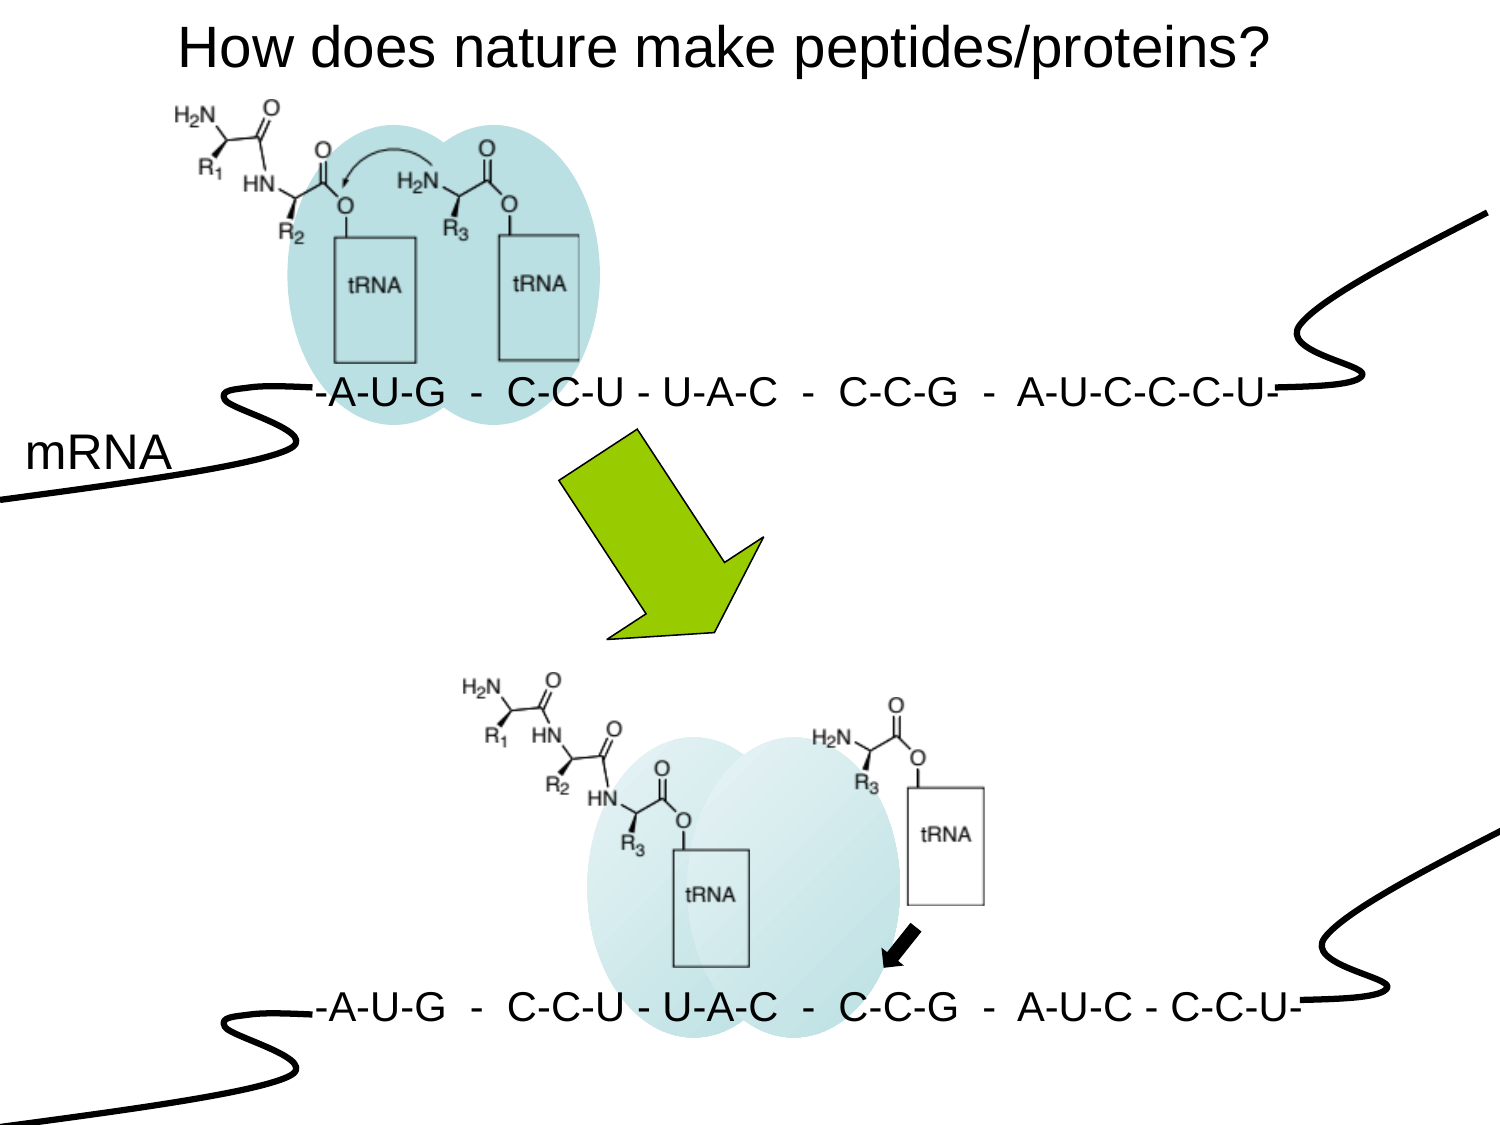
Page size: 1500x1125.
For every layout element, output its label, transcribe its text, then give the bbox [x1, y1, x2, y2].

text_box [1299, 831, 1500, 1000]
text_box [1274, 212, 1488, 388]
text_box [558, 429, 764, 640]
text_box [587, 737, 901, 1038]
text_box -A-U-G - C-C-U - U-A-C - C-C-G - A-U-C - C-C-U- [299, 972, 582, 1038]
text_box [287, 124, 601, 426]
picture [462, 672, 751, 968]
picture [174, 99, 580, 364]
text_box [904, 923, 921, 953]
title How does nature make peptides/proteins? [87, 0, 1363, 138]
text_box -A-U-G - C-C-U - U-A-C - C-C-G - A-U-C-C-C-U- [604, 357, 1296, 423]
text_box -A-U-G - C-C-U - U-A-C - C-C-G - A-U-C - C-C-U- [904, 972, 1319, 1038]
text_box mRNA [10, 412, 187, 488]
picture [812, 697, 985, 906]
text_box [0, 488, 88, 500]
text_box [187, 386, 297, 474]
text_box [5, 1013, 313, 1125]
